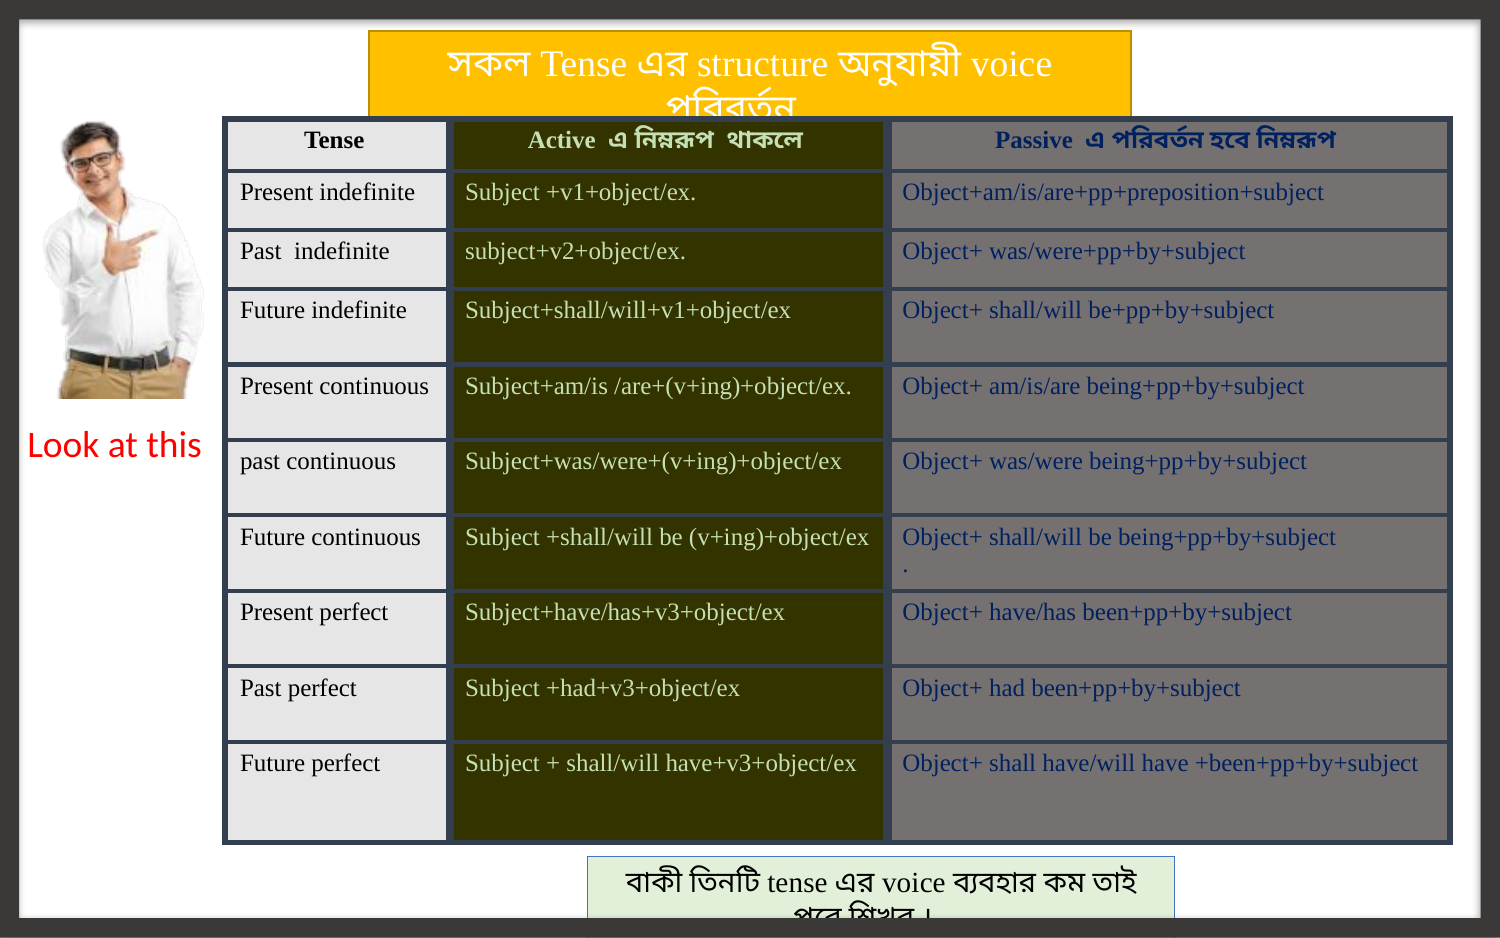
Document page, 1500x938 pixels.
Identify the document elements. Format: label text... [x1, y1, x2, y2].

table_cell Object+am/is/are+pp+preposition+subject [892, 173, 1447, 228]
text_box [0, 0, 1500, 938]
table_cell Present continuous [318, 367, 446, 438]
table_cell Past perfect [228, 668, 446, 740]
table_cell Object+ was/were being+pp+by+subject [892, 442, 1447, 513]
table_header Passive এ পরিবর্তন হবে নিম্নরূপ [892, 122, 1447, 169]
table_cell Subject + shall/will have+v3+object/ex [454, 744, 883, 840]
table_cell Subject +had+v3+object/ex [454, 668, 883, 740]
table_cell Future perfect [228, 744, 446, 840]
table_cell Subject+have/has+v3+object/ex [454, 593, 883, 664]
table_header Tense [318, 122, 446, 169]
table_cell Future indefinite [318, 291, 446, 362]
table_cell Subject+was/were+(v+ing)+object/ex [454, 442, 883, 513]
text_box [0, 112, 318, 474]
table_cell Object+ shall have/will have +been+pp+by+subject [892, 744, 1447, 840]
table_cell Present perfect [228, 593, 446, 664]
table_cell Object+ shall/will be being+pp+by+subject . [892, 517, 1447, 589]
table_cell Subject+shall/will+v1+object/ex [454, 291, 883, 362]
table_cell past continuous [228, 442, 446, 513]
table_cell Object+ have/has been+pp+by+subject [892, 593, 1447, 664]
table_cell Object+ shall/will be+pp+by+subject [892, 291, 1447, 362]
table_cell Subject +v1+object/ex. [454, 173, 883, 228]
table_cell Present indefinite [318, 173, 446, 228]
table_cell Future continuous [228, 517, 446, 589]
table_header Active এ নিম্নরূপ থাকলে [454, 122, 883, 169]
text_box সকল Tense এর structure অনুযায়ী voice পরিবর্তন [368, 30, 1132, 116]
text_box বাকী তিনটি tense এর voice ব্যবহার কম তাই পরে শিখব । [587, 856, 1175, 917]
table_cell Object+ am/is/are being+pp+by+subject [892, 367, 1447, 438]
table_cell Past indefinite [318, 232, 446, 287]
table_cell Object+ had been+pp+by+subject [892, 668, 1447, 740]
table_cell Subject+am/is /are+(v+ing)+object/ex. [454, 367, 883, 438]
table_cell subject+v2+object/ex. [454, 232, 883, 287]
table_cell Subject +shall/will be (v+ing)+object/ex [454, 517, 883, 589]
table_cell Object+ was/were+pp+by+subject [892, 232, 1447, 287]
